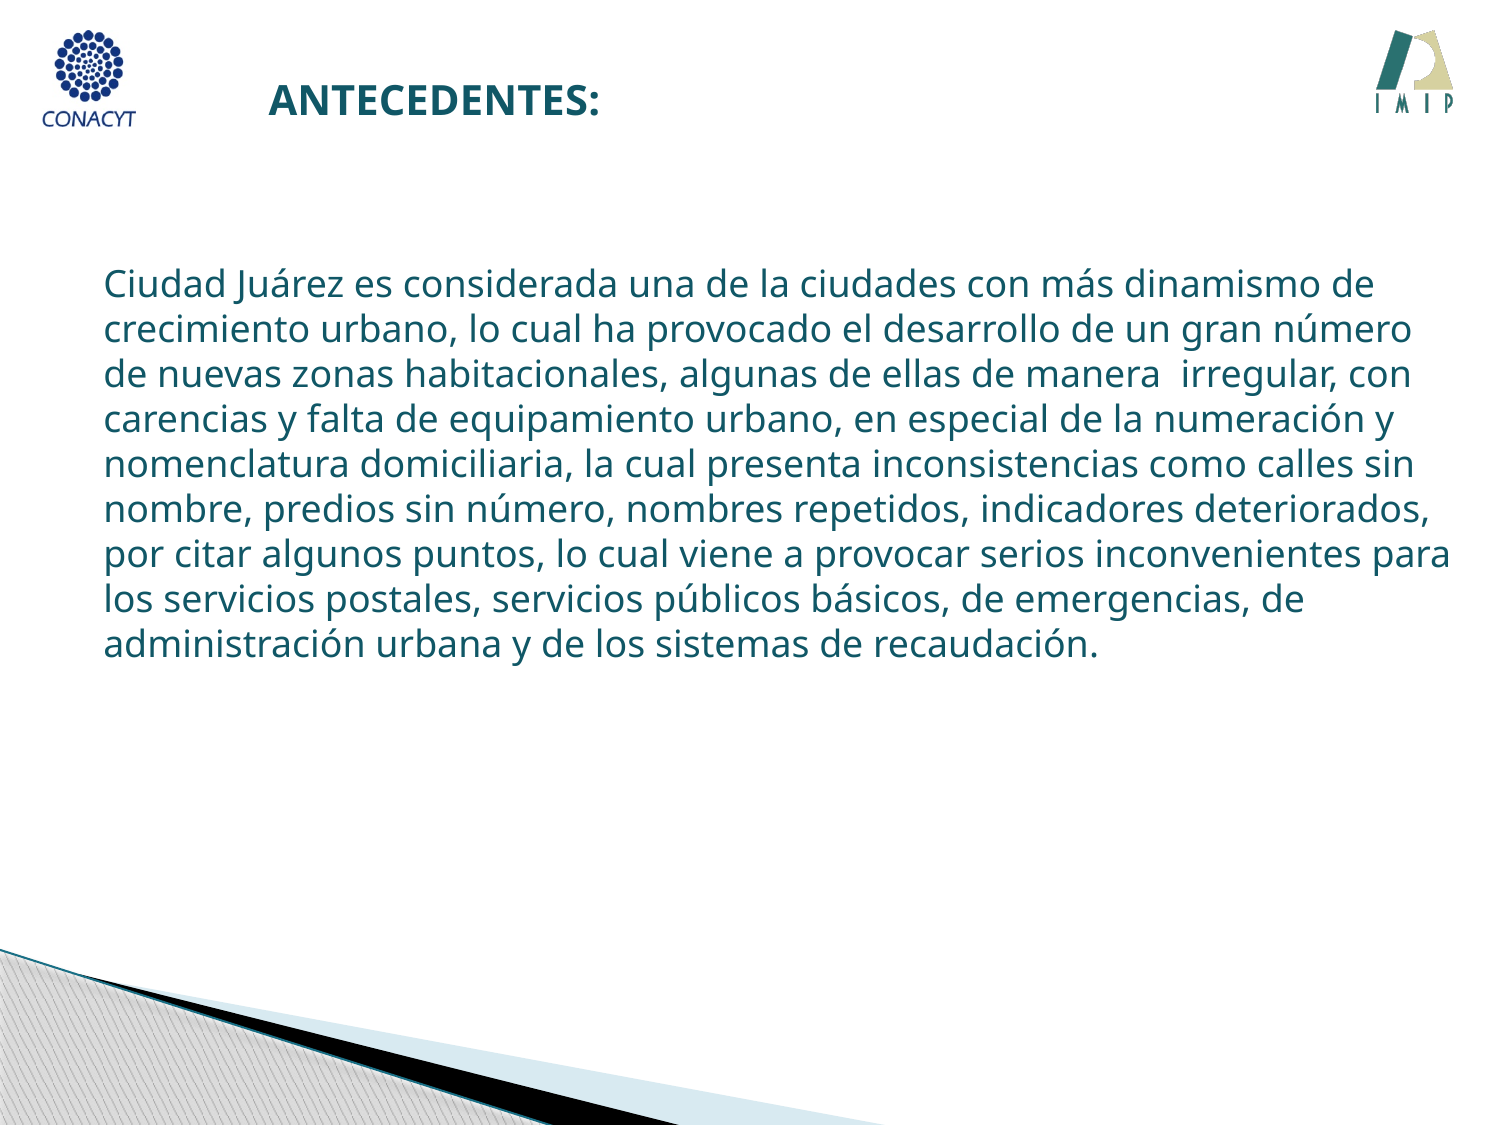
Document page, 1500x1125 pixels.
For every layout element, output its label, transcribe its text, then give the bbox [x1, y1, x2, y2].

picture [1375, 30, 1453, 113]
text_box Ciudad Juárez es considerada una de la ciudades con más dinamismo de crecimiento urbano, lo cual ha provocado el desarrollo de un gran número de nuevas zonas habitacionales, algunas de ellas de manera irregular, con carencias y falta de equipamiento urbano, en especial de la numeración y nomenclatura domiciliaria, la cual presenta inconsistencias como calles sin nombre, predios sin número, nombres repetidos, indicadores deteriorados, por citar algunos puntos, lo cual viene a provocar serios inconvenientes para los servicios postales, servicios públicos básicos, de emergencias, de administración urbana y de los sistemas de recaudación. [88, 208, 1472, 673]
picture [40, 30, 136, 127]
text_box ANTECEDENTES: [253, 66, 703, 132]
